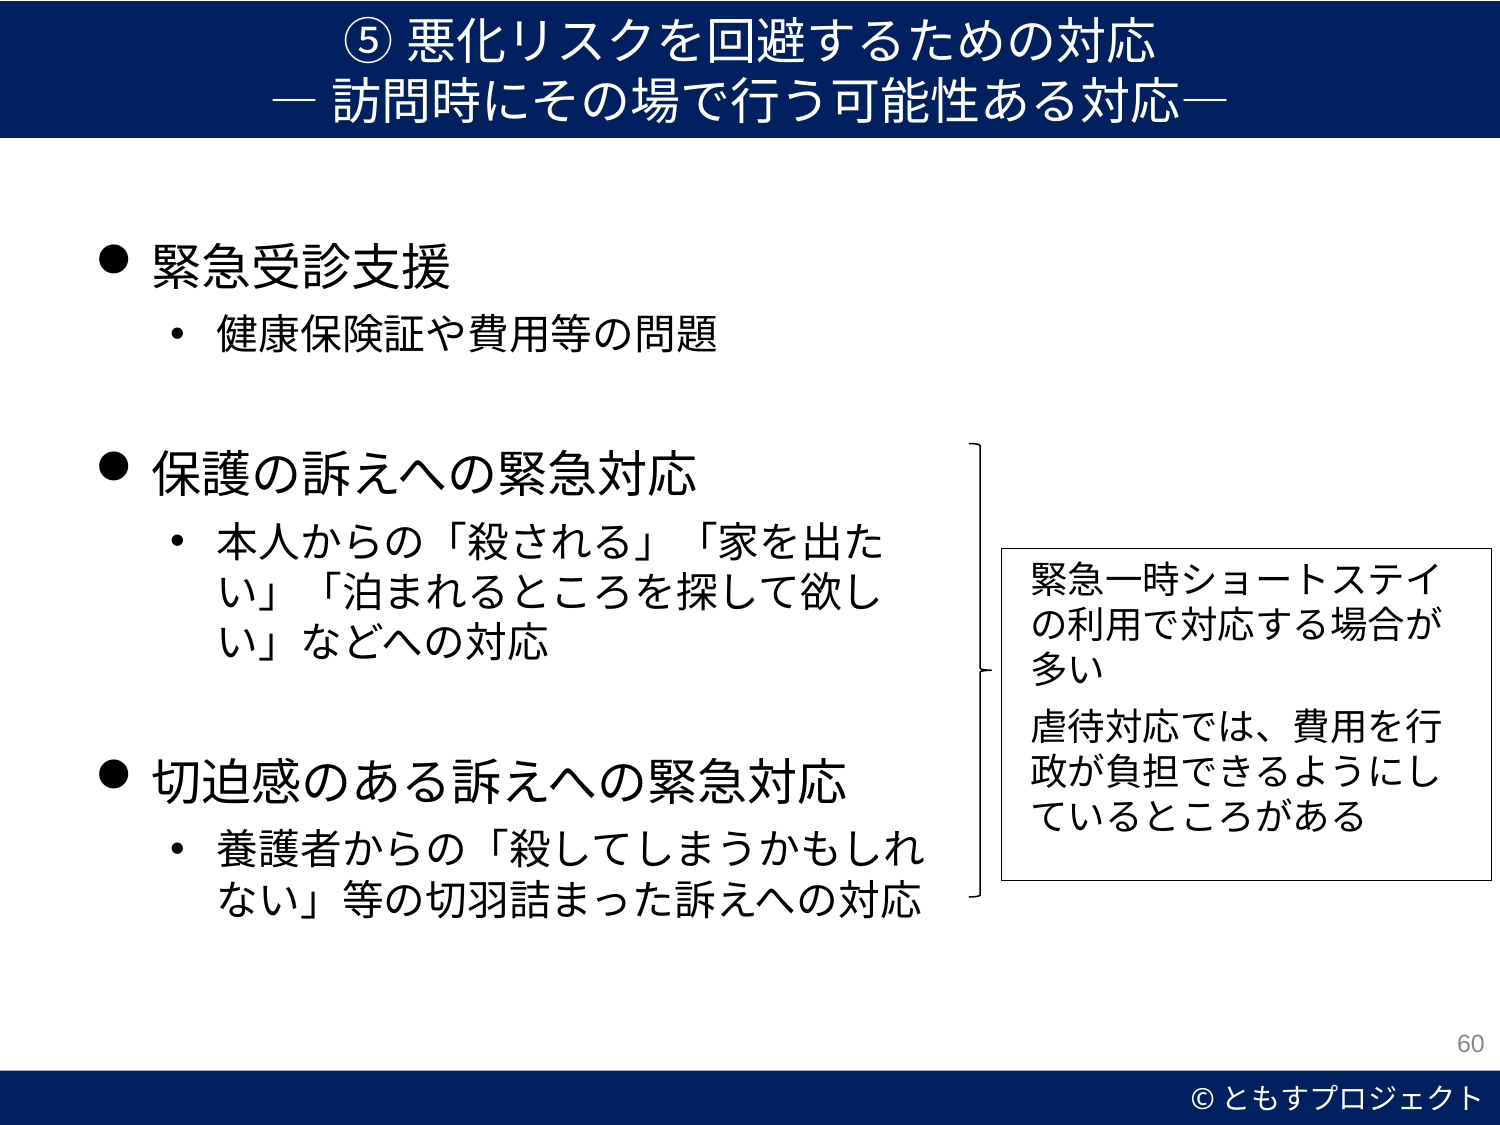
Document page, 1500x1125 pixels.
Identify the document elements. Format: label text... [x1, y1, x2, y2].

text_box ⑤悪化リスクを回避するための対応 ―訪問時にその場で行う可能性ある対応― [0, 0, 1500, 140]
text_box ©ともすプロジェクト [0, 1069, 1500, 1125]
slide_number 60 [1149, 1012, 1500, 1073]
text_box [968, 442, 993, 898]
text_box 緊急受診支援 健康保険証や費用等の問題 保護の訴えへの緊急対応 本人からの「殺される」「家を出たい」「泊まれるところを探して欲しい」などへの対応 切迫感のある訴えへの緊急対応 養護者からの「殺してしまうかもしれない」等の切羽詰まった訴えへの対応 [80, 227, 969, 1008]
text_box 緊急一時ショートステイの利用で対応する場合が多い 虐待対応では、費用を行政が負担できるようにしているところがある [1001, 548, 1492, 881]
